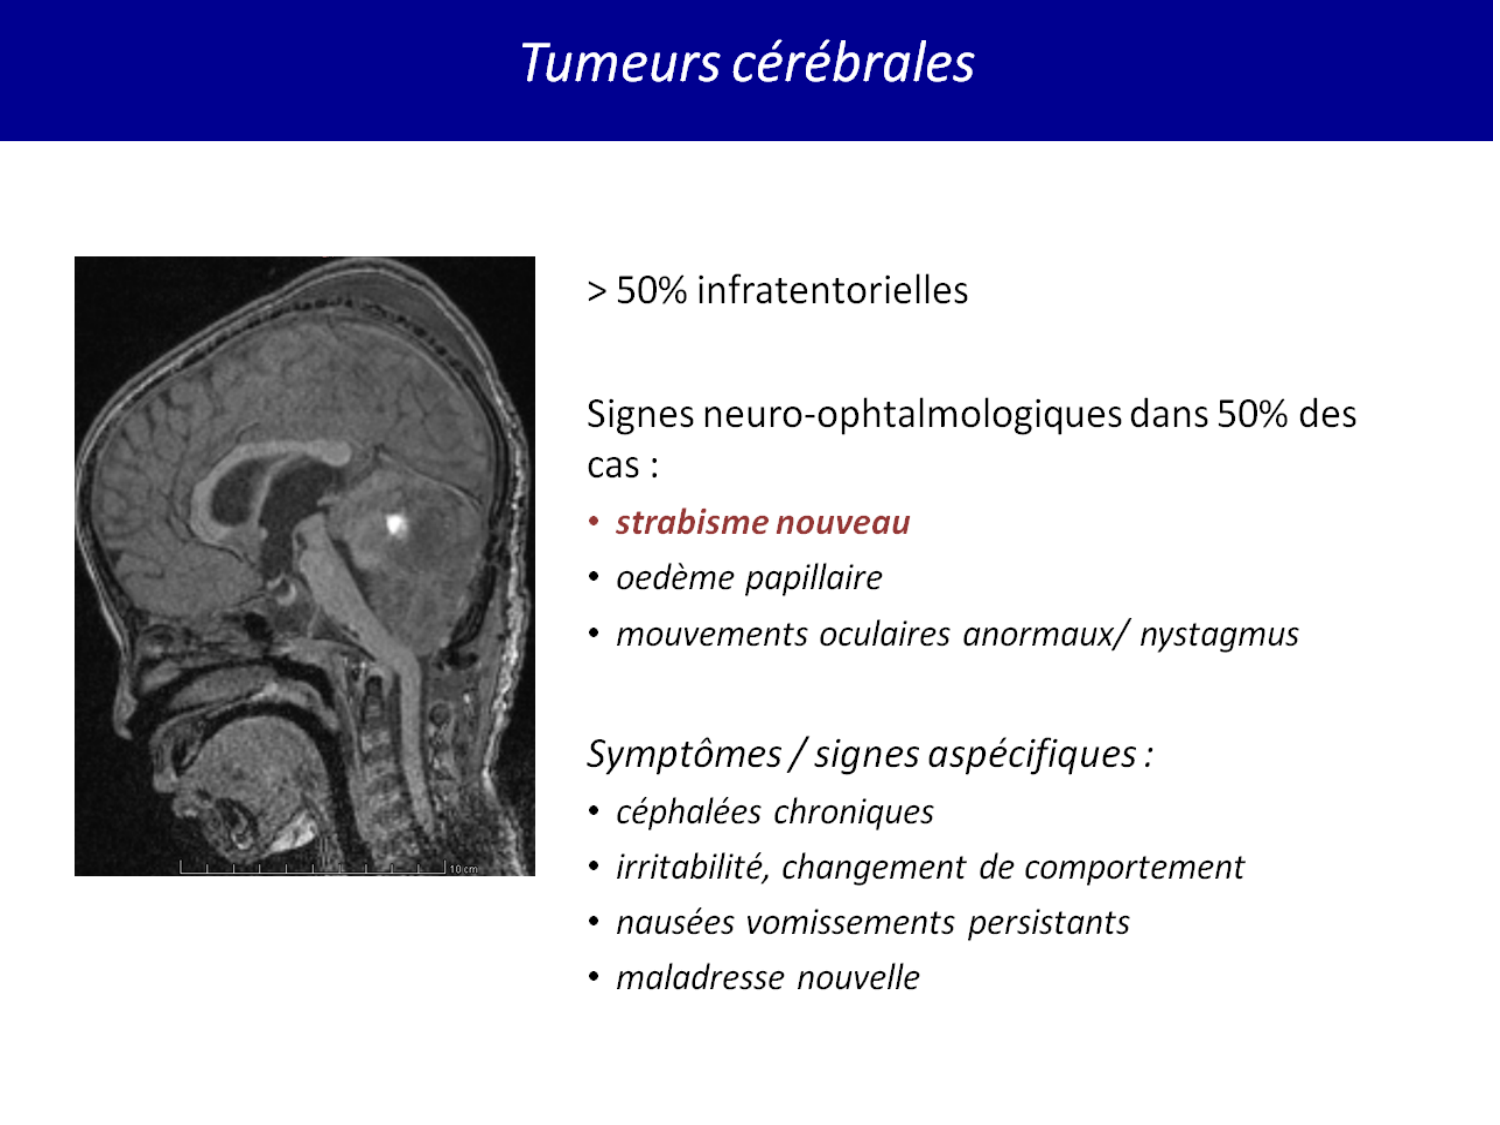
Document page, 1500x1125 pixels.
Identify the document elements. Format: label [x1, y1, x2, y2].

list [0, 0, 1500, 1125]
